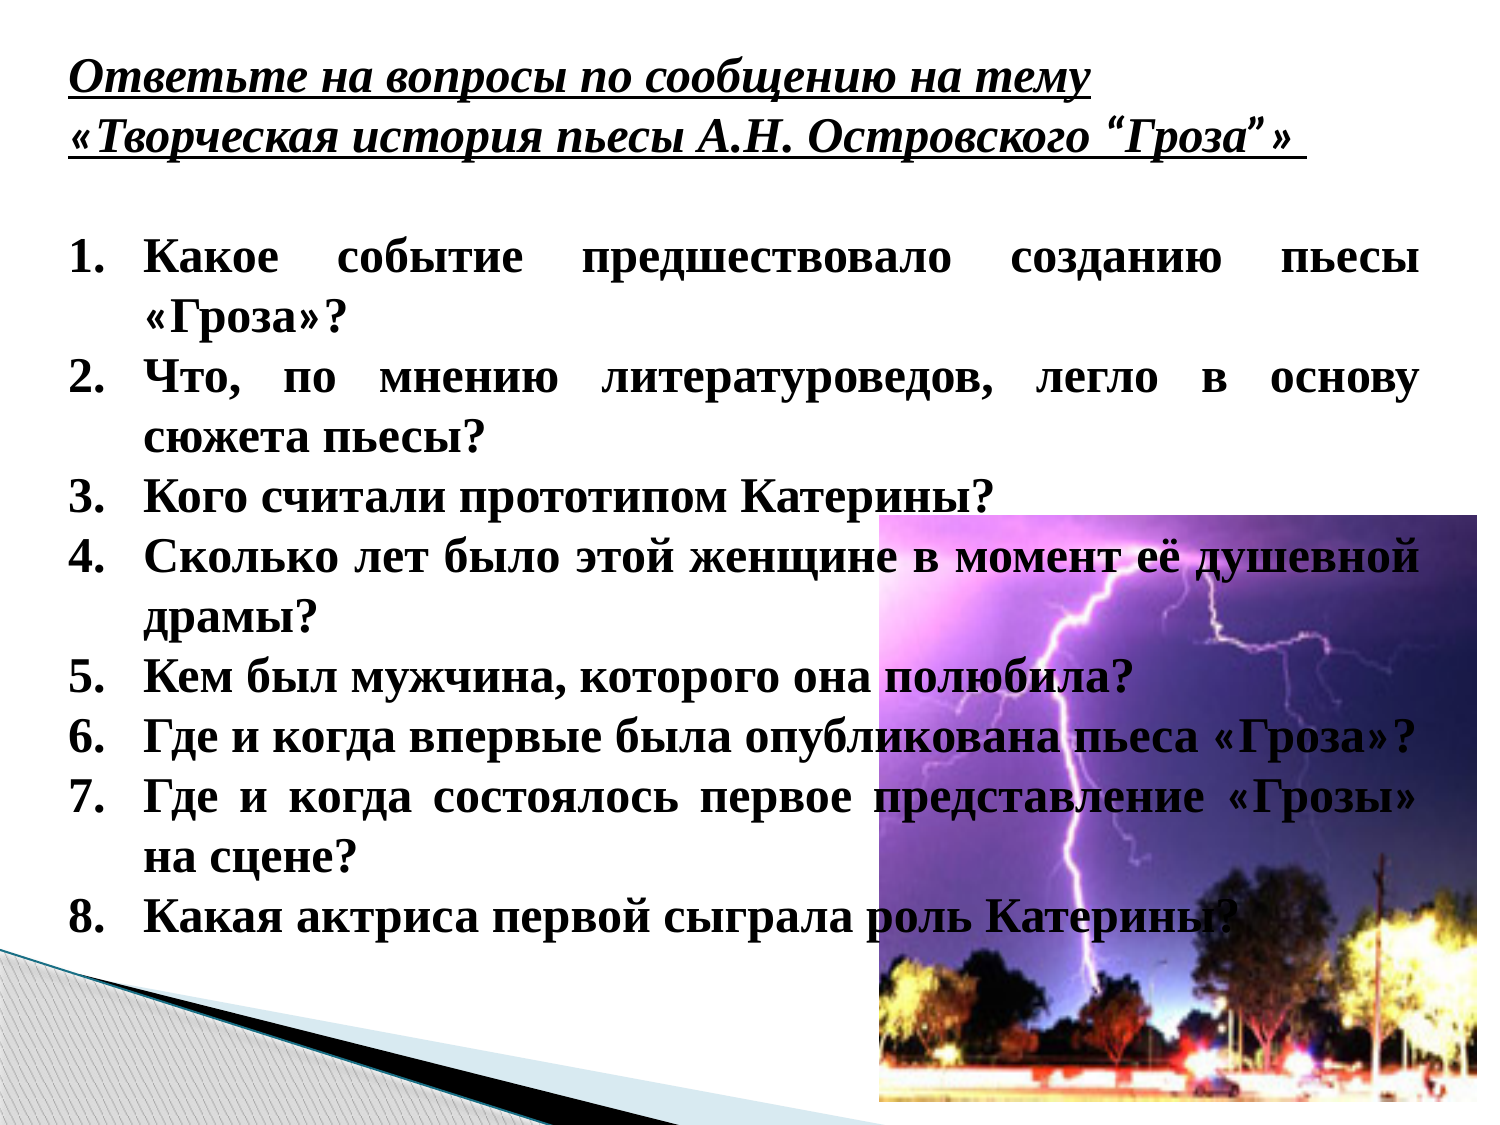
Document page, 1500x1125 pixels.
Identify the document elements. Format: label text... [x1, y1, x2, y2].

text_box Ответьте на вопросы по сообщению на тему «Творческая история пьесы А.Н. Островского “Гроза”» Какое событие предшествовало созданию пьесы «Гроза»? Что, по мнению литературоведов, легло в основу сюжета пьесы? Кого считали прототипом Катерины? Сколько лет было этой женщине в момент её душевной драмы? Кем был мужчина, которого она полюбила? Где и когда впервые была опубликована пьеса «Гроза»? Где и когда состоялось первое представление «Грозы» на сцене? Какая актриса первой сыграла роль Катерины? [53, 35, 1436, 951]
picture [879, 514, 1477, 1102]
